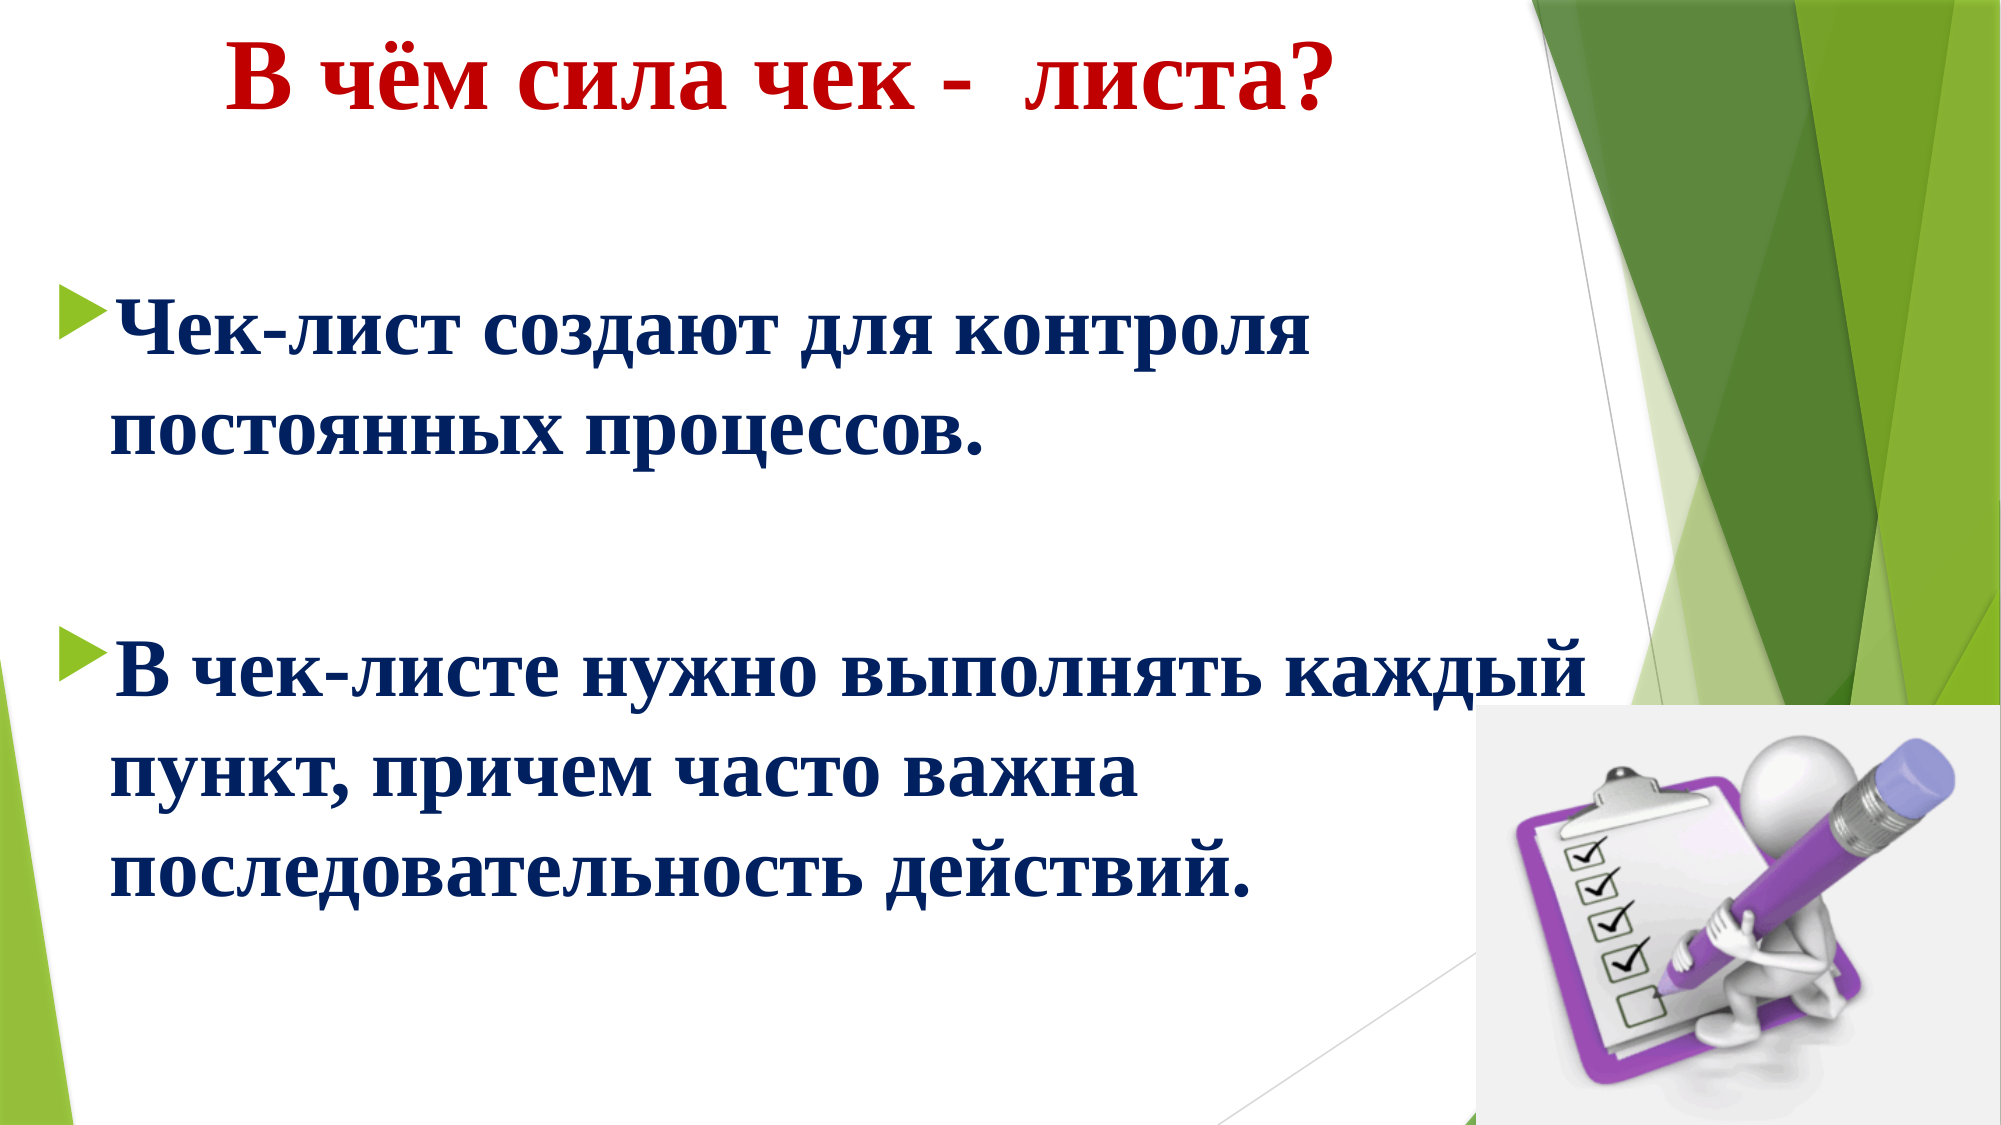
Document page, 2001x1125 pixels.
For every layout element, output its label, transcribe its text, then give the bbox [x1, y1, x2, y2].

picture [1475, 705, 2000, 1125]
list Чек-лист создают для контроля постоянных процессов. В чек-листе нужно выполнять каждый пункт, причем часто важна последовательность действий. [38, 263, 1609, 925]
title В чём сила чек - листа? [13, 0, 1553, 217]
